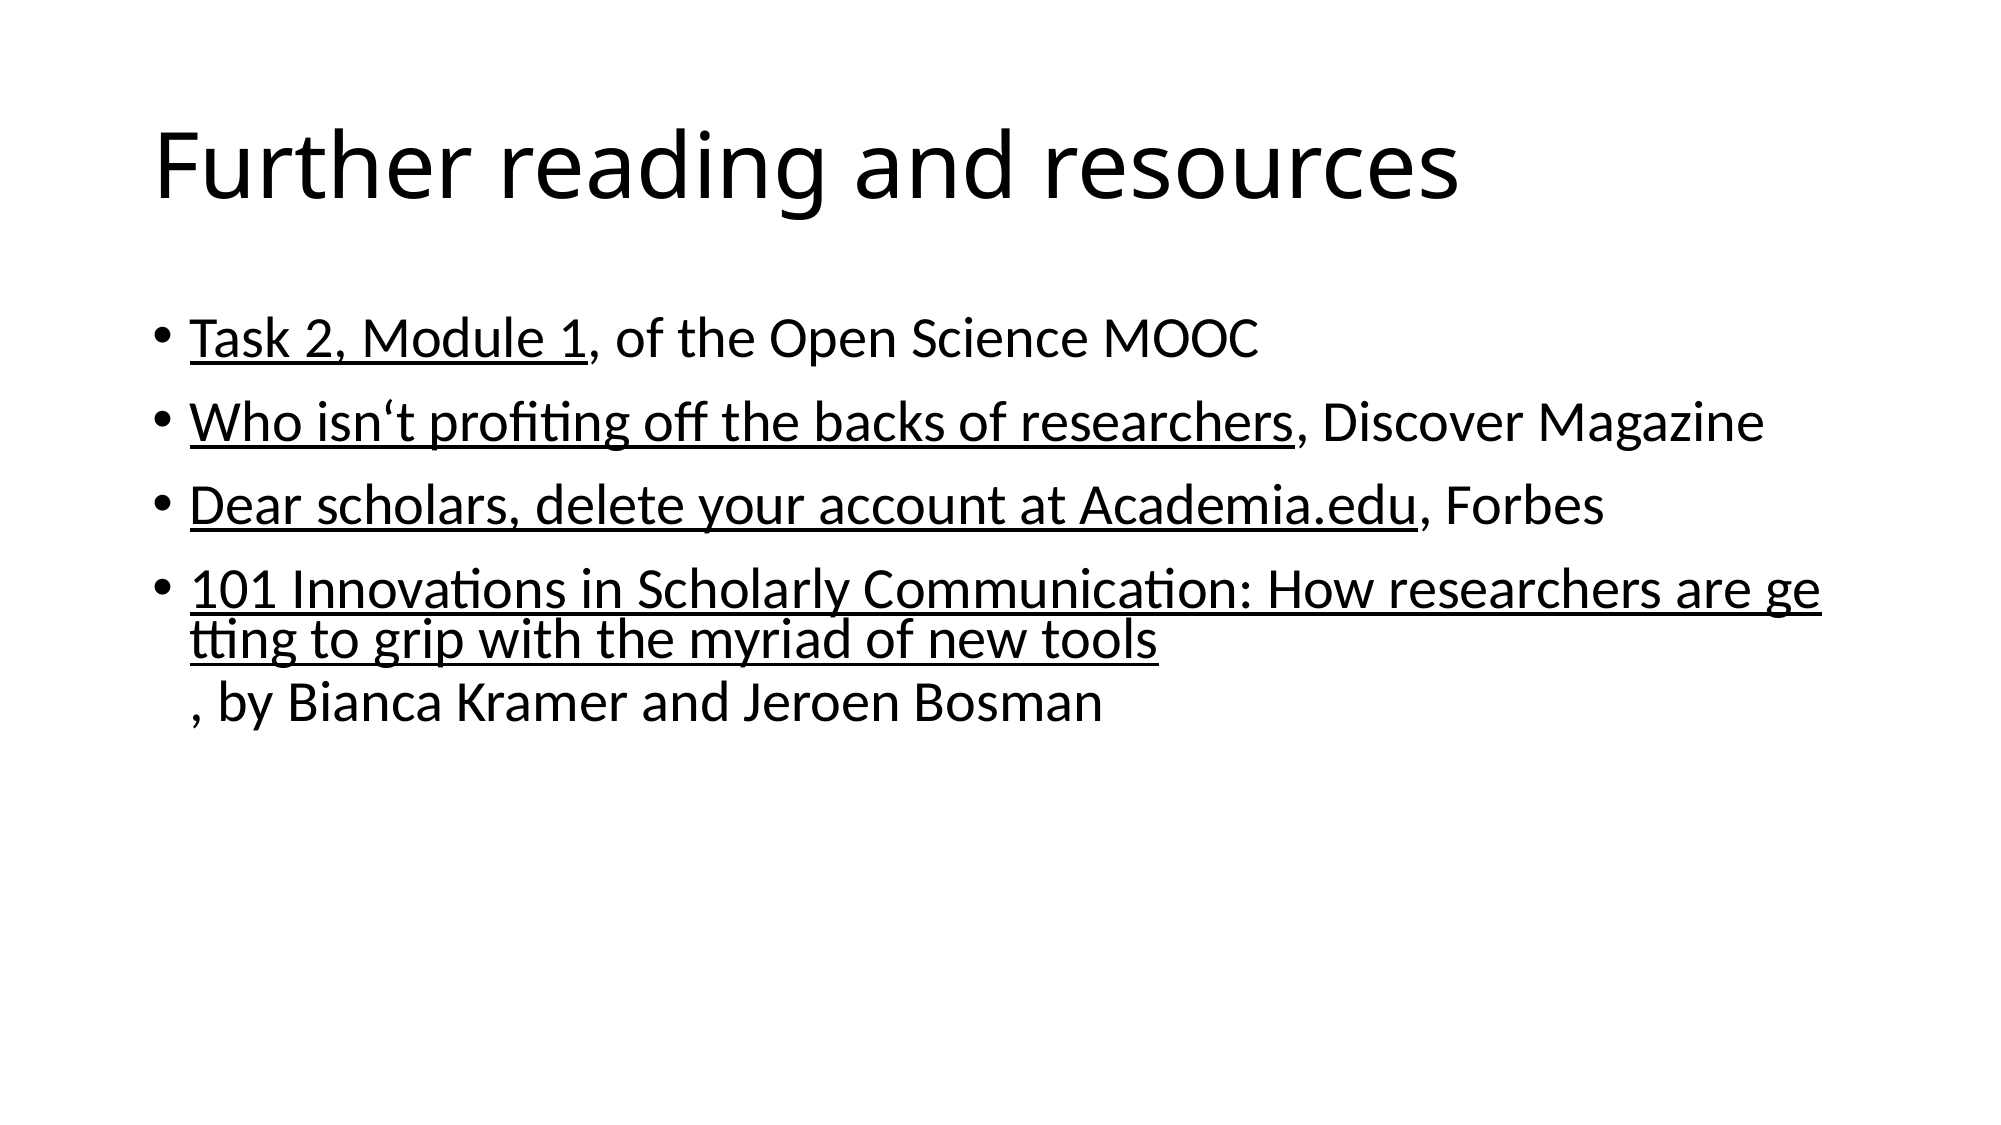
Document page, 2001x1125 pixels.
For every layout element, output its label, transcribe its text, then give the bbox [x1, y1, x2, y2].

list Task 2, Module 1, of the Open Science MOOC Who isn‘t profiting off the backs of researchers, Discover Magazine Dear scholars, delete your account at Academia.edu, Forbes 101 Innovations in Scholarly Communication: How researchers are getting to grip with the myriad of new tools, by Bianca Kramer and Jeroen Bosman [137, 299, 1863, 1014]
title Further reading and resources [137, 59, 1863, 278]
